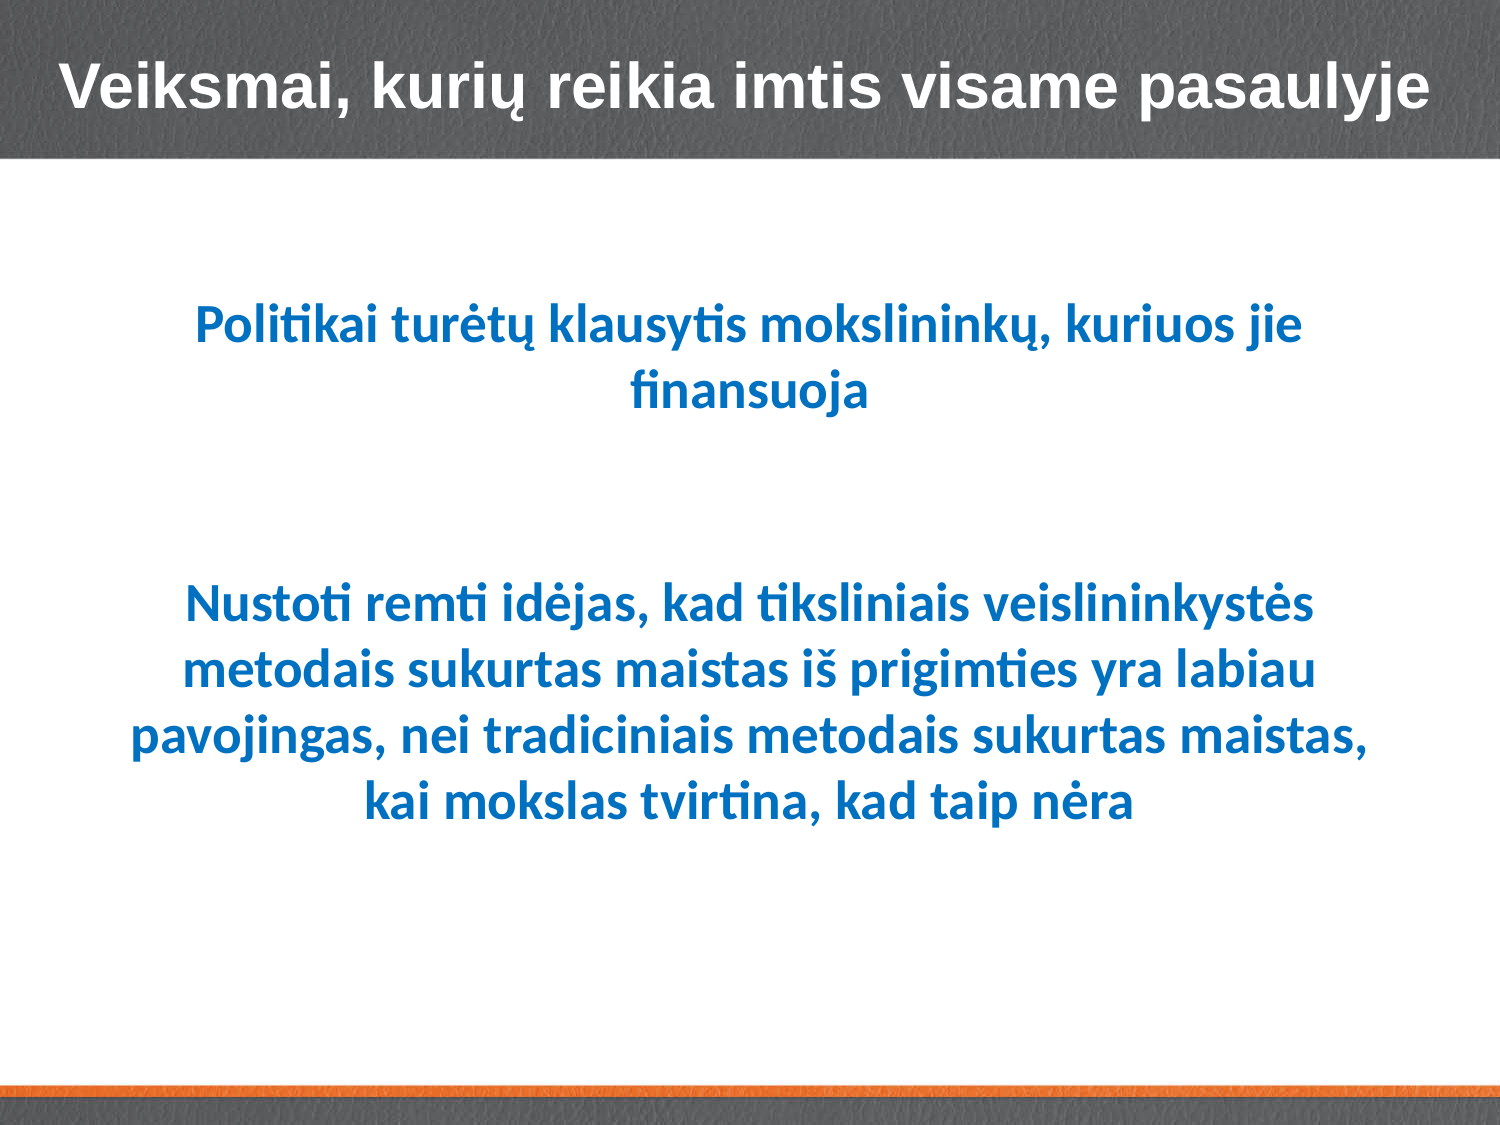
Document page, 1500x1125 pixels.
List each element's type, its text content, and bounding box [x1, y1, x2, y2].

picture [0, 0, 1500, 1125]
list Politikai turėtų klausytis mokslininkų, kuriuos jie finansuoja Nustoti remti idėjas, kad tiksliniais veislininkystės metodais sukurtas maistas iš prigimties yra labiau pavojingas, nei tradiciniais metodais sukurtas maistas, kai mokslas tvirtina, kad taip nėra [86, 279, 1414, 846]
title Veiksmai, kurių reikia imtis visame pasaulyje [43, 35, 1488, 130]
